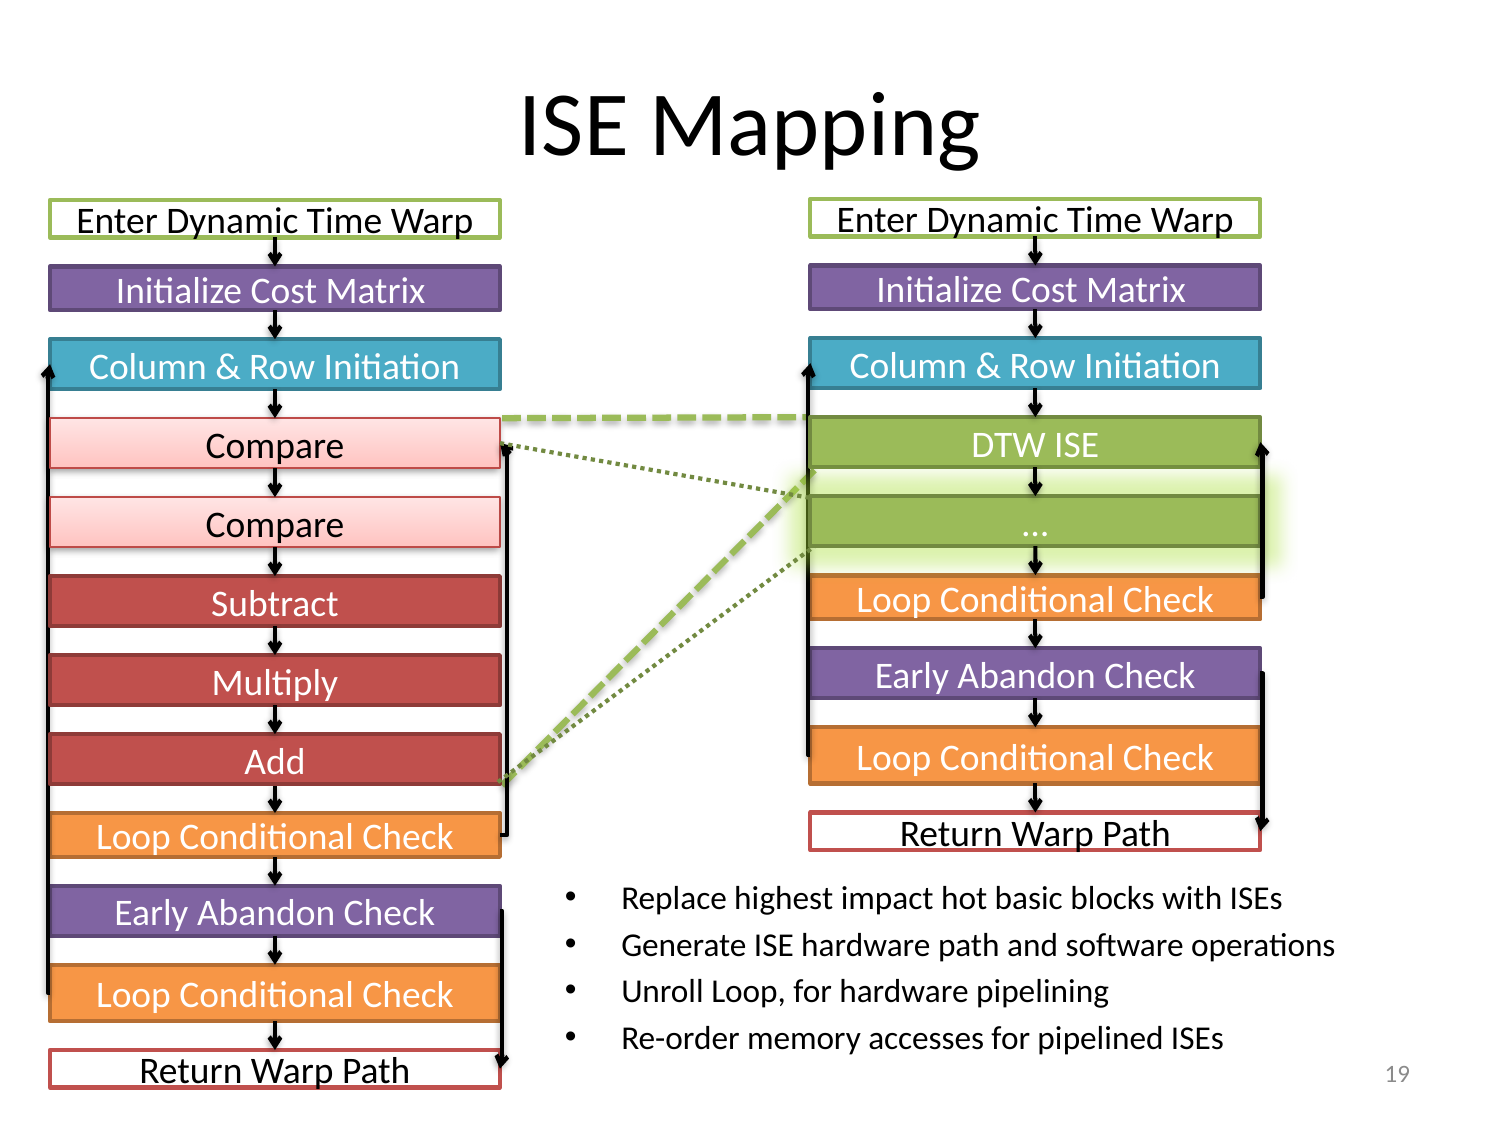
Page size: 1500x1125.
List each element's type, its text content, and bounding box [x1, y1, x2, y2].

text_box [499, 910, 503, 1069]
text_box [507, 505, 805, 544]
title ISE Mapping [75, 37, 1425, 200]
text_box Early Abandon Check [57, 884, 502, 938]
text_box Subtract [57, 574, 492, 628]
text_box Loop Conditional Check [820, 577, 1262, 621]
text_box Column & Row Initiation [808, 336, 1262, 390]
text_box Initialize Cost Matrix [808, 263, 1262, 311]
text_box Compare [57, 496, 494, 548]
text_box Loop Conditional Check [820, 725, 1254, 786]
text_box Compare [57, 417, 501, 469]
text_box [499, 442, 809, 498]
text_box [499, 504, 503, 544]
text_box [499, 790, 503, 836]
text_box Enter Dynamic Time Warp [808, 197, 1262, 239]
text_box Column & Row Initiation [48, 337, 502, 391]
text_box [49, 363, 53, 994]
text_box Initialize Cost Matrix [48, 264, 502, 312]
text_box Return Warp Path [808, 810, 1262, 852]
text_box Loop Conditional Check [57, 811, 502, 859]
text_box Enter Dynamic Time Warp [48, 198, 502, 240]
text_box Loop Conditional Check [48, 963, 493, 1023]
text_box DTW ISE [817, 415, 1262, 467]
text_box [497, 545, 815, 783]
list Replace highest impact hot basic blocks with ISEs Generate ISE hardware path and software operations Unroll Loop, for hardware pipelining Re-order memory accesses for pipelined ISEs [549, 868, 1463, 1100]
text_box Early Abandon Check [820, 646, 1262, 700]
text_box … [820, 494, 1254, 548]
text_box Return Warp Path [48, 1048, 502, 1090]
text_box Add [57, 732, 493, 786]
text_box Multiply [57, 653, 492, 707]
